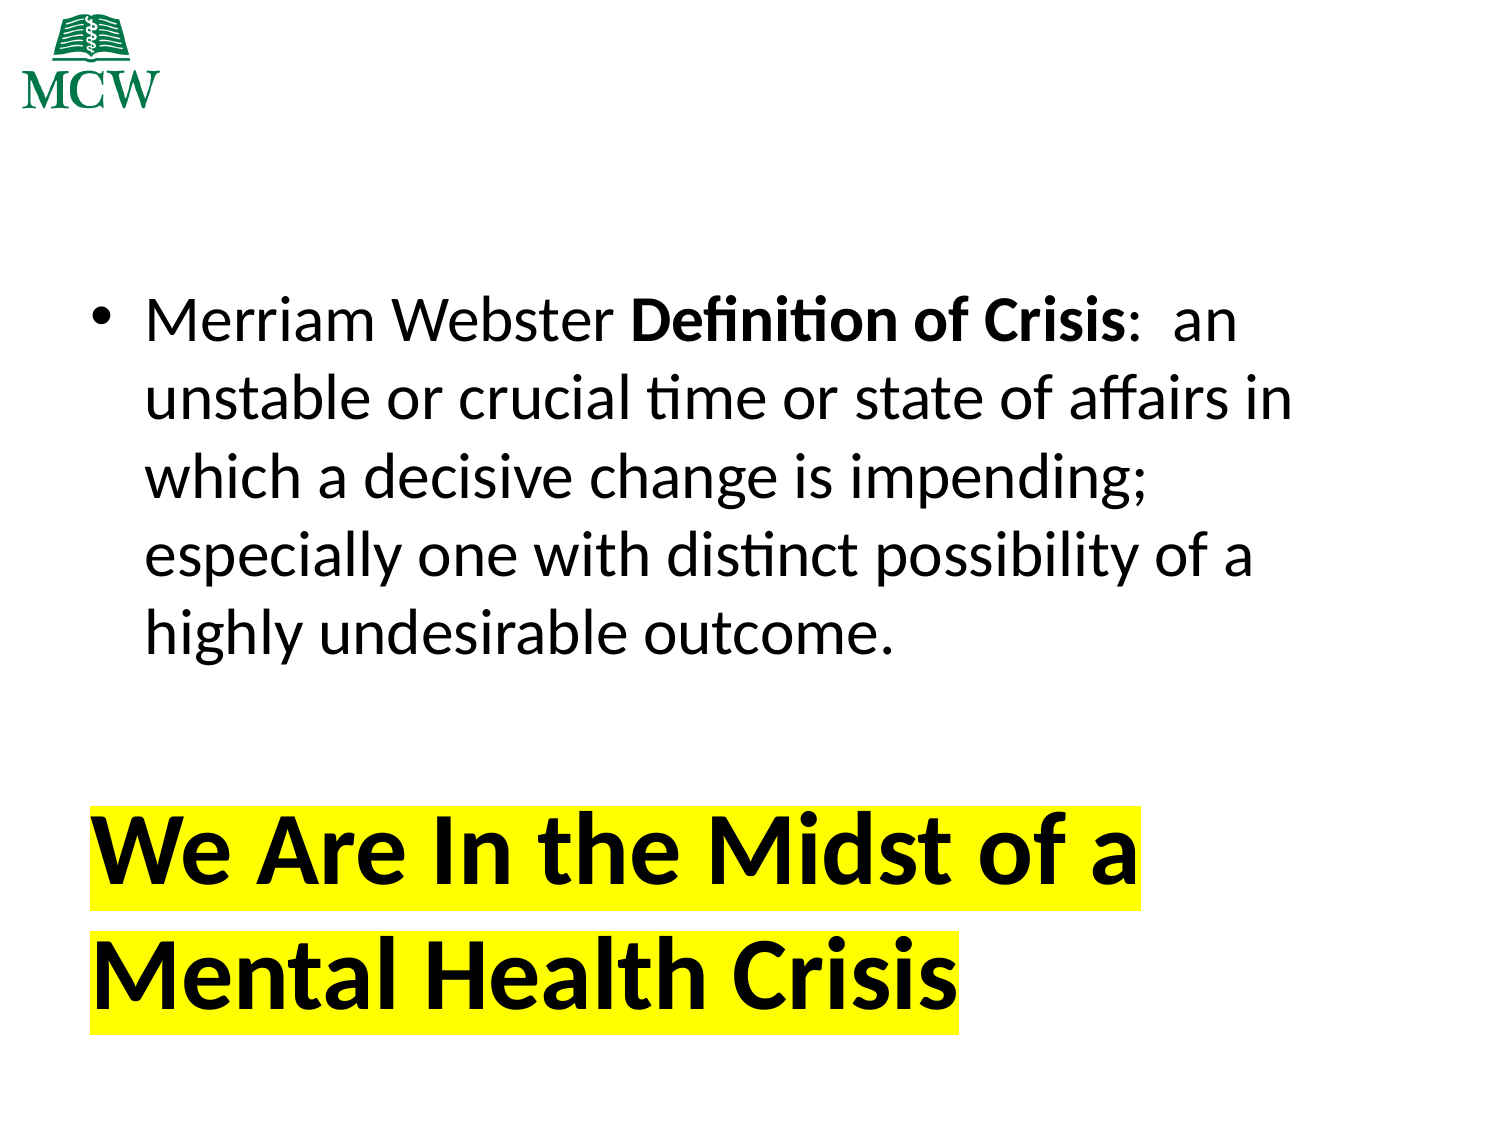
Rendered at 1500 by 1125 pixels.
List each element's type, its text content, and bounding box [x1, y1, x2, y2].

list Merriam Webster Definition of Crisis: an unstable or crucial time or state of affairs in which a decisive change is impending; especially one with distinct possibility of a highly undesirable outcome. We Are In the Midst of a Mental Health Crisis [75, 268, 1425, 1045]
picture [12, 9, 167, 119]
